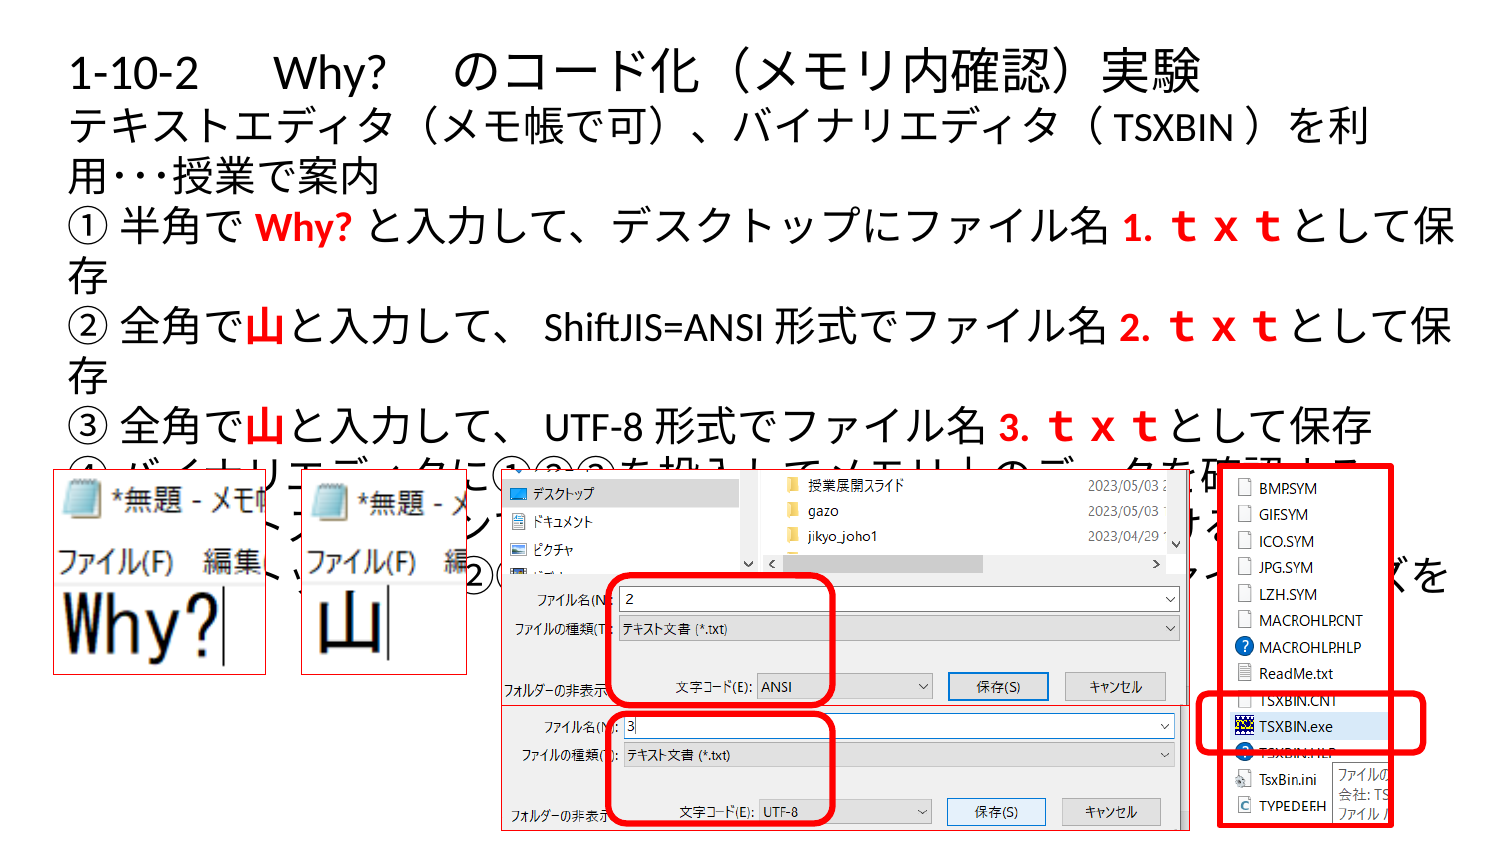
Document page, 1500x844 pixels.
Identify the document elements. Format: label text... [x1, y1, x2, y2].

picture [501, 468, 1190, 831]
picture [52, 468, 266, 675]
text_box 1-10-2 Why? のコード化（メモリ内確認）実験 テキストエディタ（メモ帳で可）、バイナリエディタ（TSXBIN）を利用･･･授業で案内 ①半角でWhy?と入力して、デスクトップにファイル名1.ｔｘｔとして保存 ②全角で山と入力して、ShiftJIS=ANSI形式でファイル名2.ｔｘｔとして保存 ③全角で山と入力して、UTF-8形式でファイル名3.ｔｘｔとして保存 ④バイナリエディタに①②③を投入してメモリ上のデータを確認する ⑤プリントスクリーンでキャプチャ➡当ファイルに張り付ける ⑥デスクトップの①②③を右クリック➡プロパティからファイルサイズを確認する [53, 32, 1471, 657]
picture [300, 468, 467, 675]
text_box [1196, 691, 1217, 755]
picture [1222, 468, 1389, 823]
text_box [1393, 691, 1426, 755]
